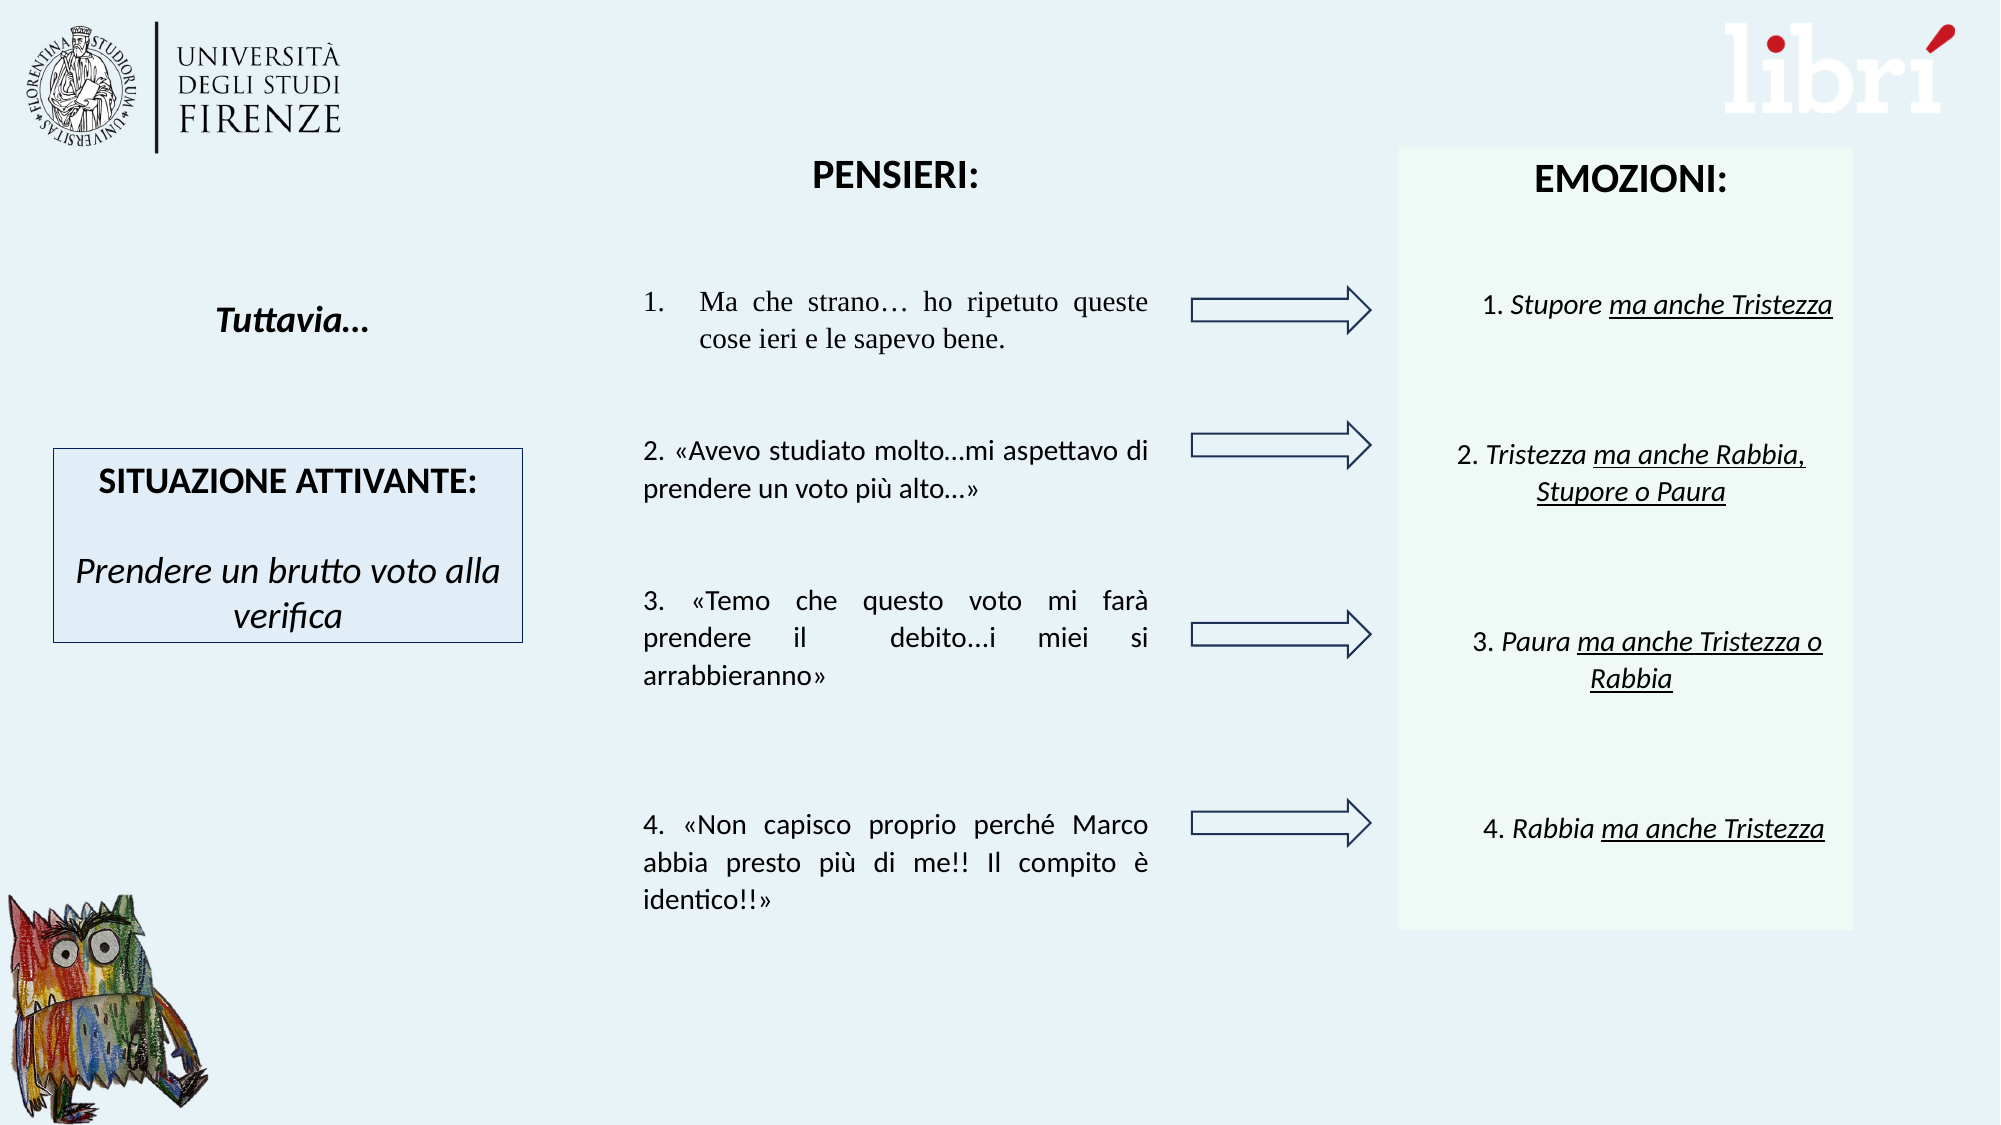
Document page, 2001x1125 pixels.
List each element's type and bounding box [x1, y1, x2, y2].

picture [0, 866, 237, 1125]
picture [1725, 23, 1955, 113]
text_box [53, 135, 1853, 972]
picture [26, 18, 347, 159]
